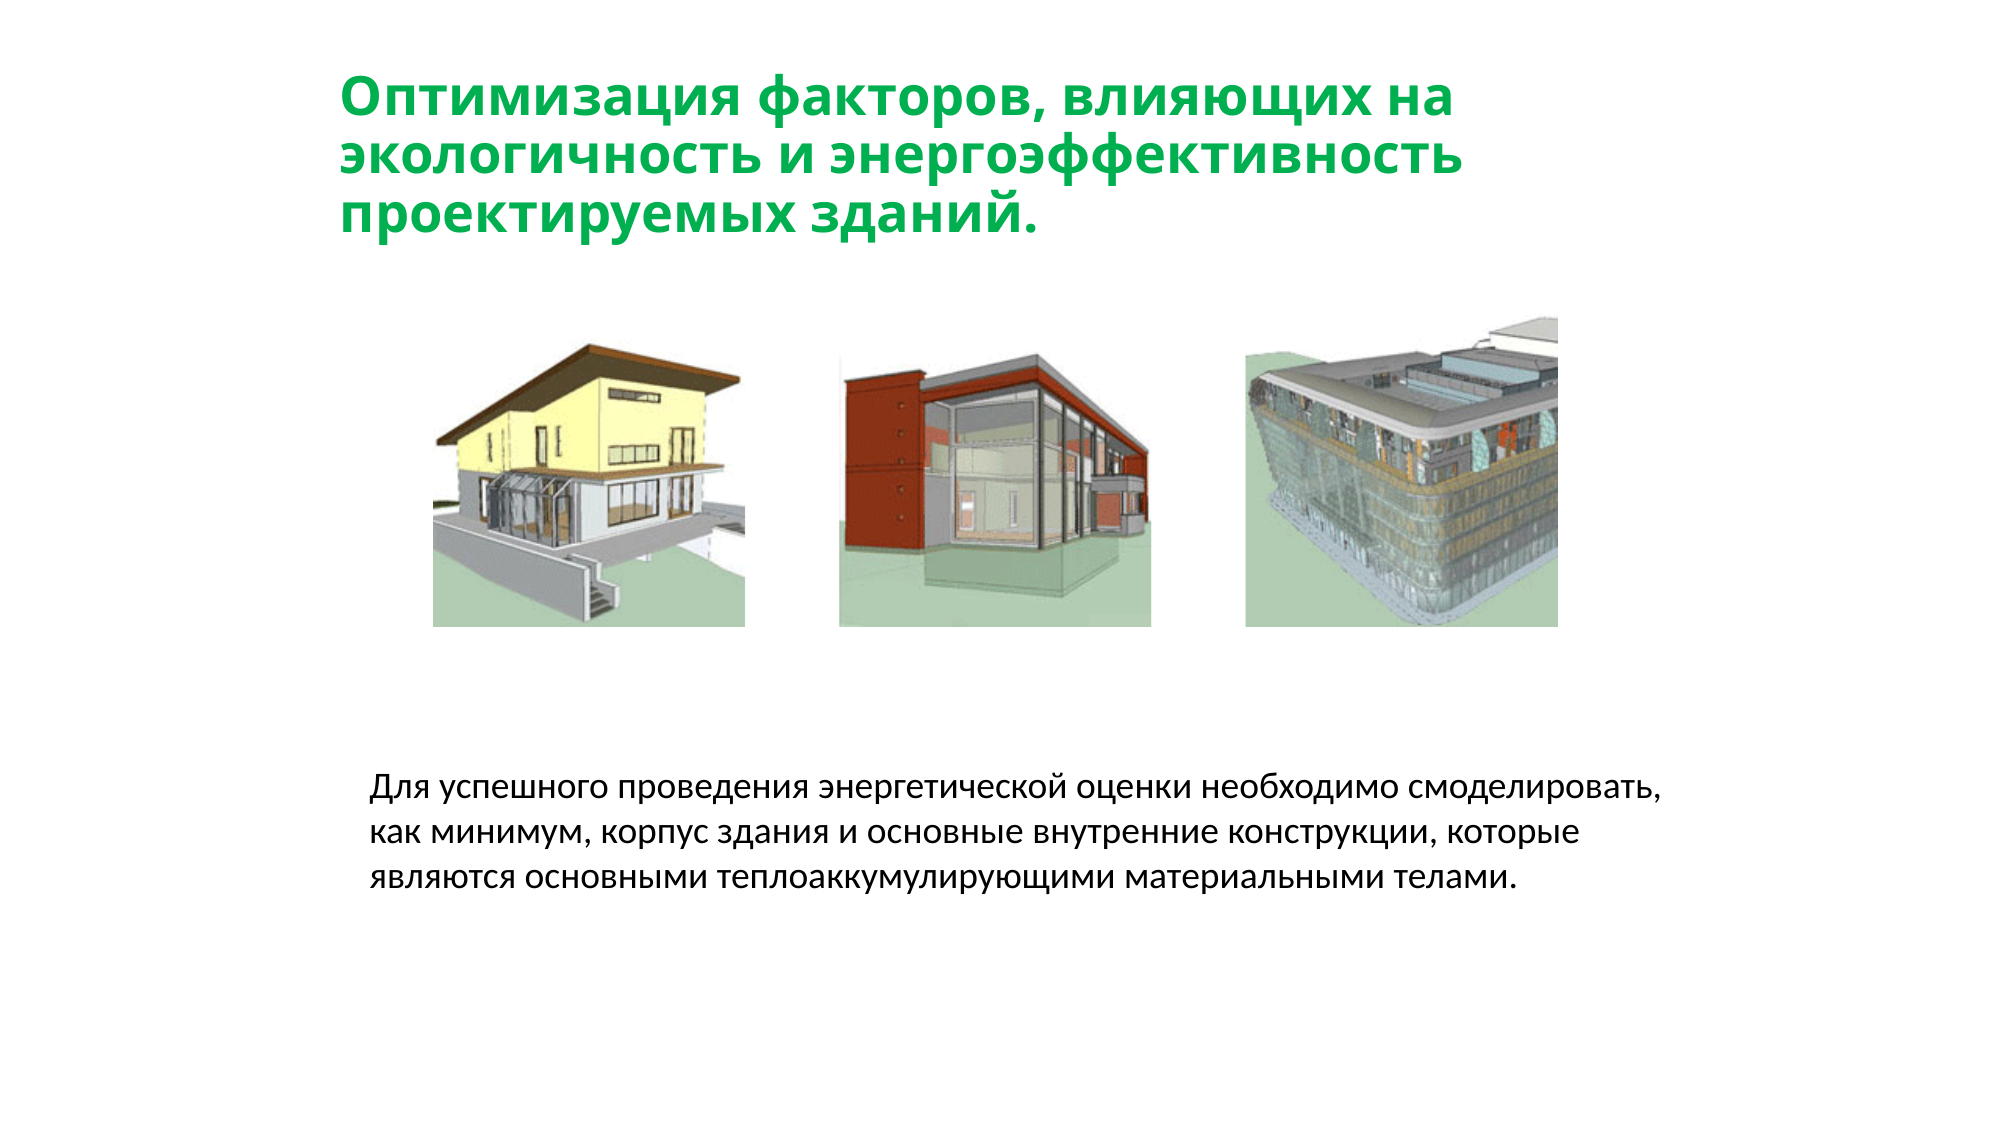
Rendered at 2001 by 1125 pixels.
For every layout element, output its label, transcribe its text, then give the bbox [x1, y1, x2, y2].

text_box Для успешного проведения энергетической оценки необходимо смоделировать, как минимум, корпус здания и основные внутренние конструкции, которые являются основными теплоаккумулирующими материальными телами. [354, 753, 1678, 904]
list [432, 314, 1558, 627]
title Оптимизация факторов, влияющих на экологичность и энергоэффективность проектируемых зданий. [324, 44, 1676, 268]
